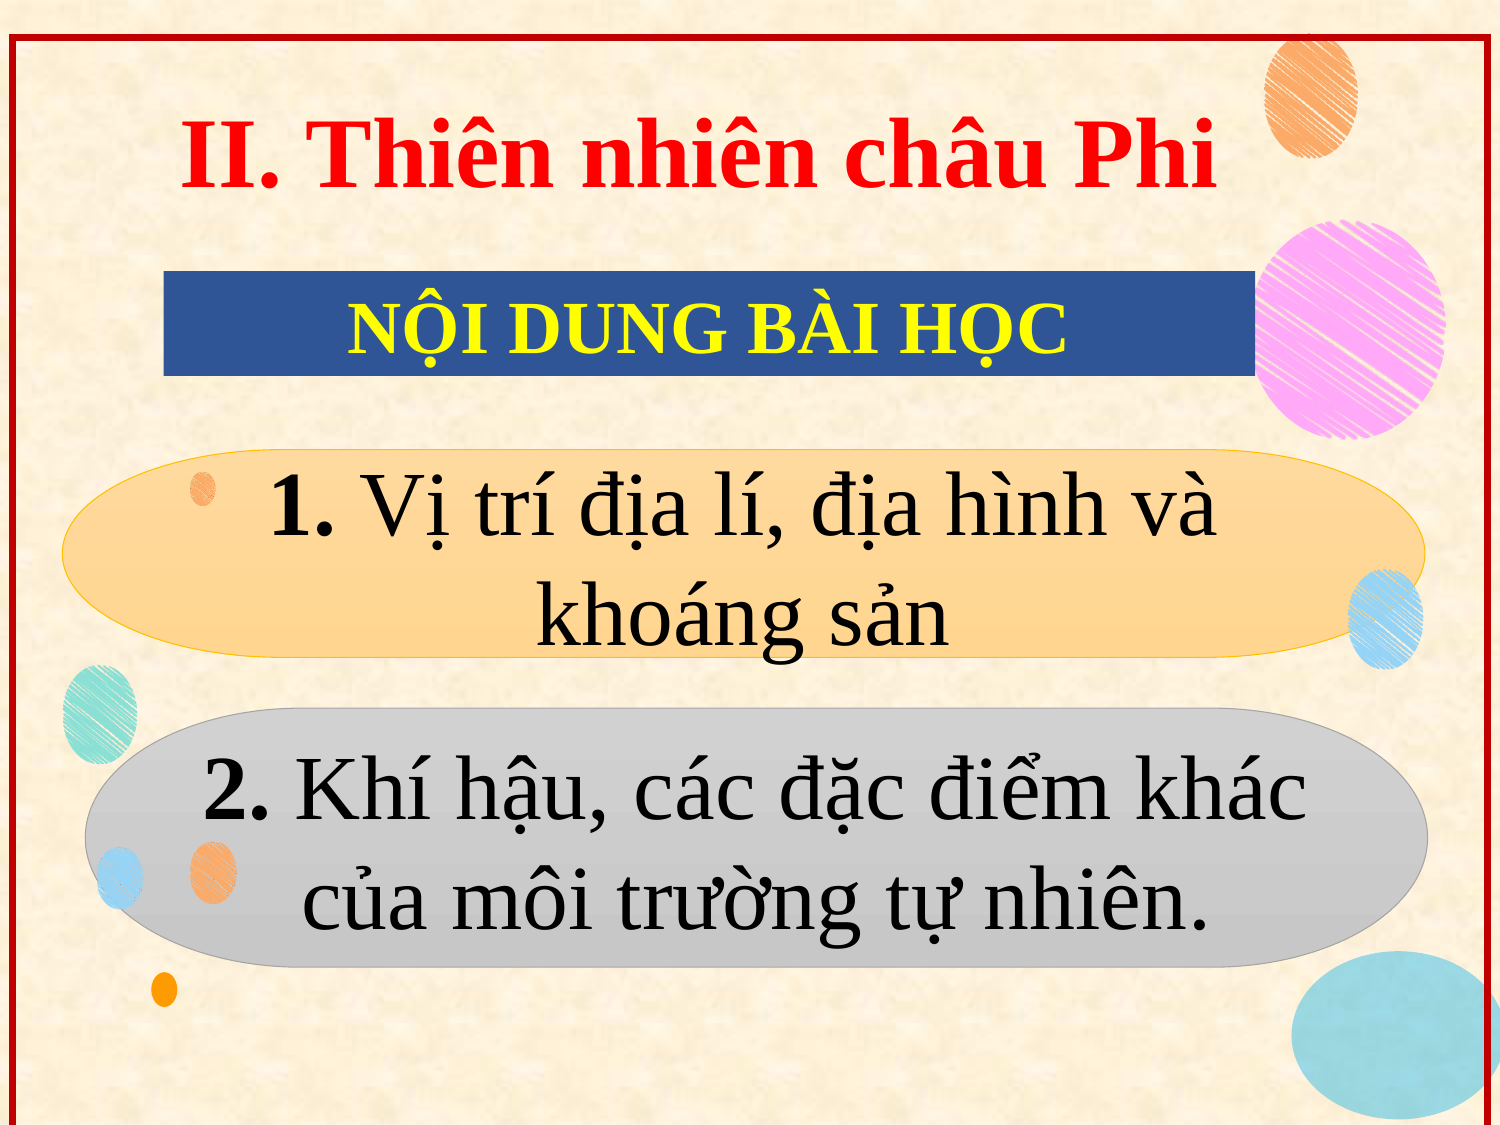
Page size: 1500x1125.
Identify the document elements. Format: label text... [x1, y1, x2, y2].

picture [1489, 1064, 1500, 1125]
text_box [1489, 990, 1500, 1080]
text_box [1296, 32, 1326, 36]
text_box II. Thiên nhiên châu Phi [164, 80, 1235, 216]
text_box [11, 36, 1489, 1125]
picture [0, 0, 1500, 1125]
